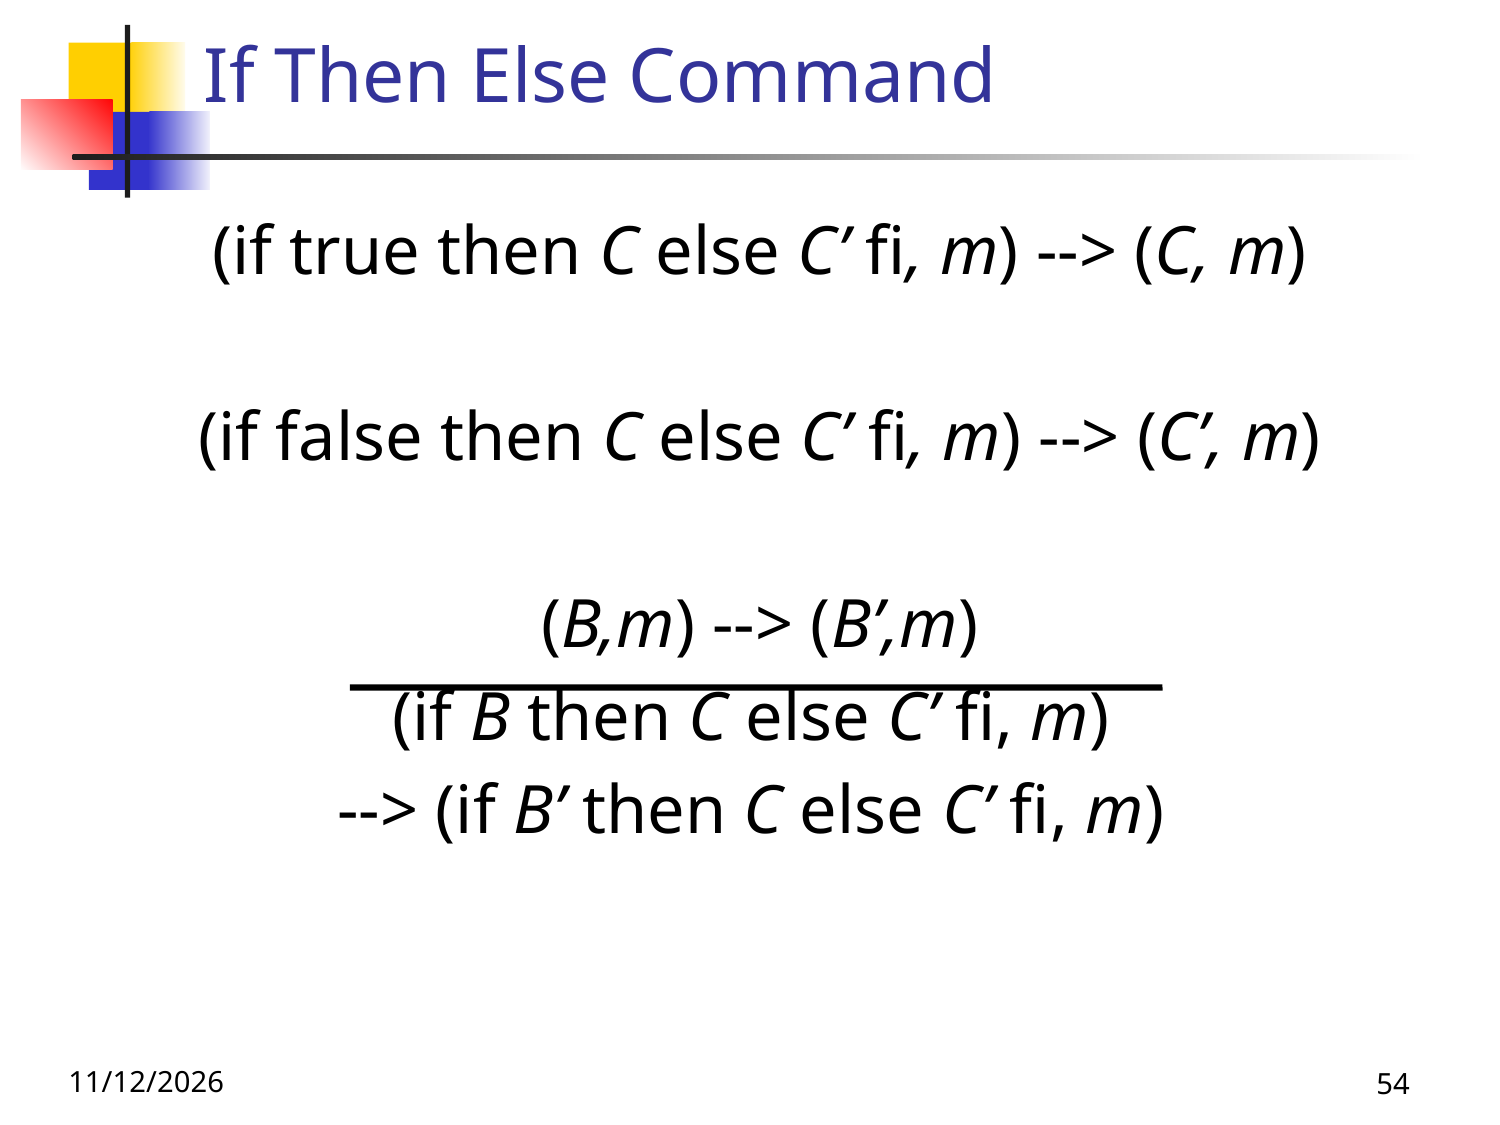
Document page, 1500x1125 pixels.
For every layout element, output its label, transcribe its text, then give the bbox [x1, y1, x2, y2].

list (if true then C else C’ fi, m) --> (C, m) (if false then C else C’ fi, m) --> (C’, m) (B,m) --> (B’,m) (if B then C else C’ fi, m) --> (if B’ then C else C’ fi, m) [50, 200, 1469, 1006]
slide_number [53, 1035, 367, 1111]
title If Then Else Command [188, 26, 1468, 125]
slide_number 54 [1112, 1037, 1426, 1113]
